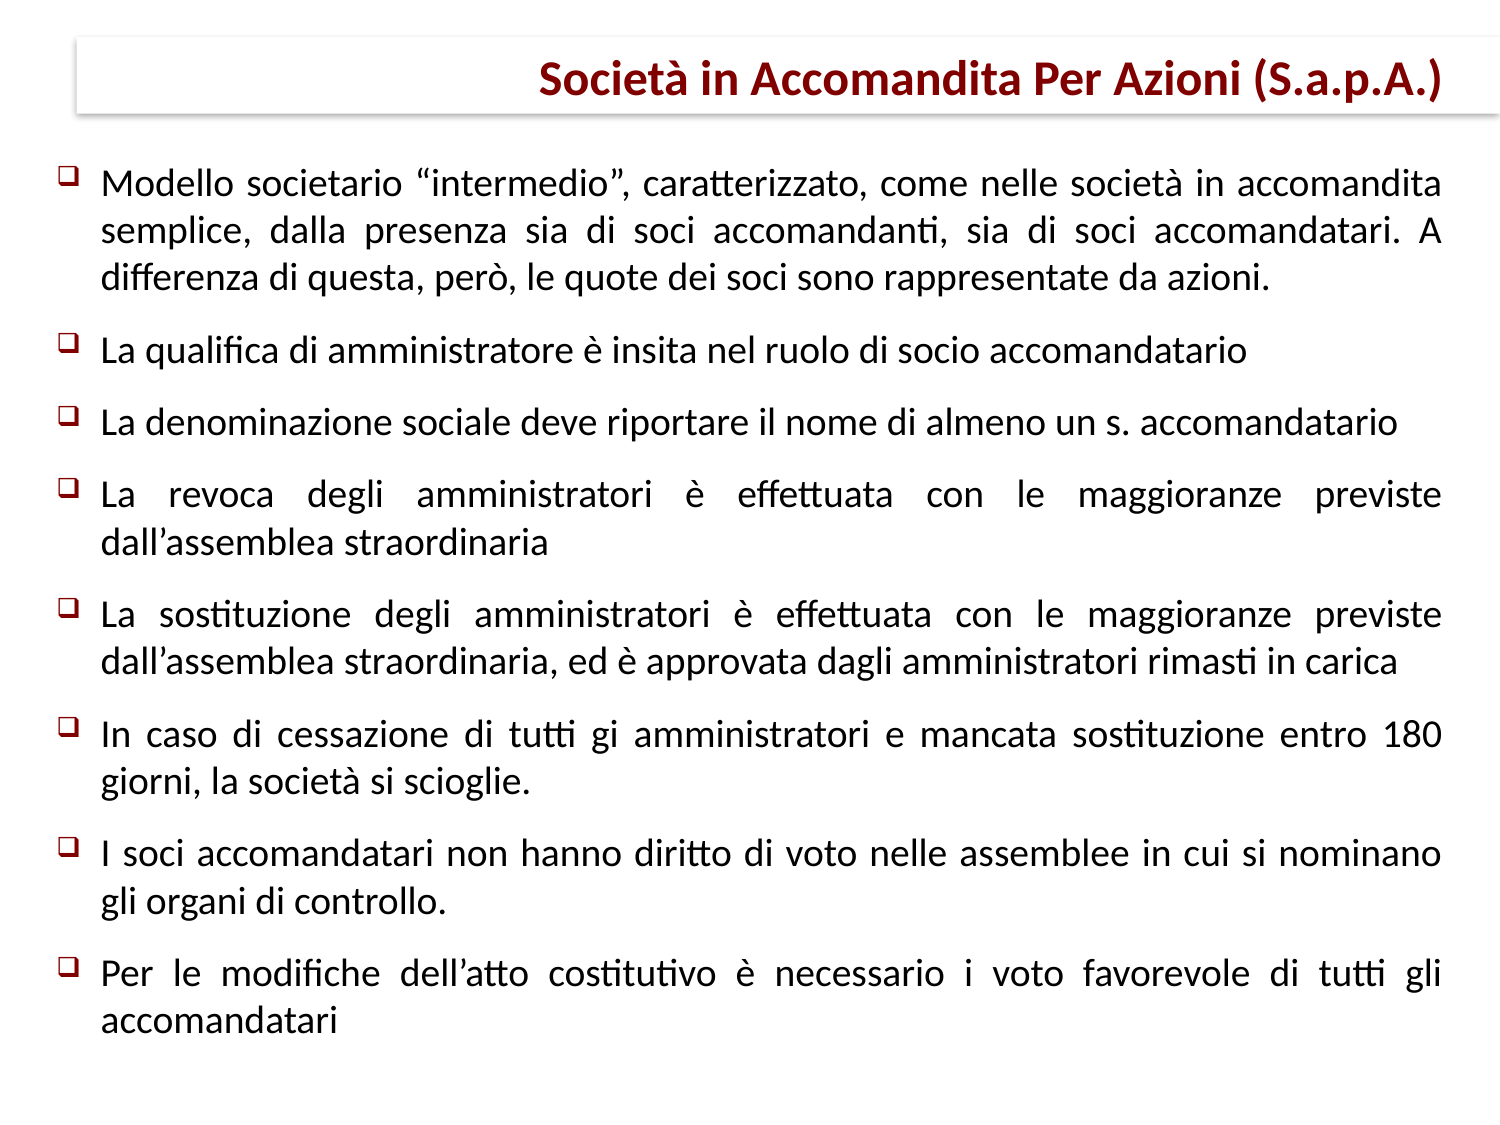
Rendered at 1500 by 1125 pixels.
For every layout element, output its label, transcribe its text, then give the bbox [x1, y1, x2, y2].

title Società in Accomandita Per Azioni (S.a.p.A.) [75, 36, 1459, 114]
list Modello societario “intermedio”, caratterizzato, come nelle società in accomandita semplice, dalla presenza sia di soci accomandanti, sia di soci accomandatari. A differenza di questa, però, le quote dei soci sono rappresentate da azioni. La qualifica di amministratore è insita nel ruolo di socio accomandatario La denominazione sociale deve riportare il nome di almeno un s. accomandatario La revoca degli amministratori è effettuata con le maggioranze previste dall’assemblea straordinaria La sostituzione degli amministratori è effettuata con le maggioranze previste dall’assemblea straordinaria, ed è approvata dagli amministratori rimasti in carica In caso di cessazione di tutti gi amministratori e mancata sostituzione entro 180 giorni, la società si scioglie. I soci accomandatari non hanno diritto di voto nelle assemblee in cui si nominano gli organi di controllo. Per le modifiche dell’atto costitutivo è necessario i voto favorevole di tutti gli accomandatari [41, 149, 1459, 1059]
